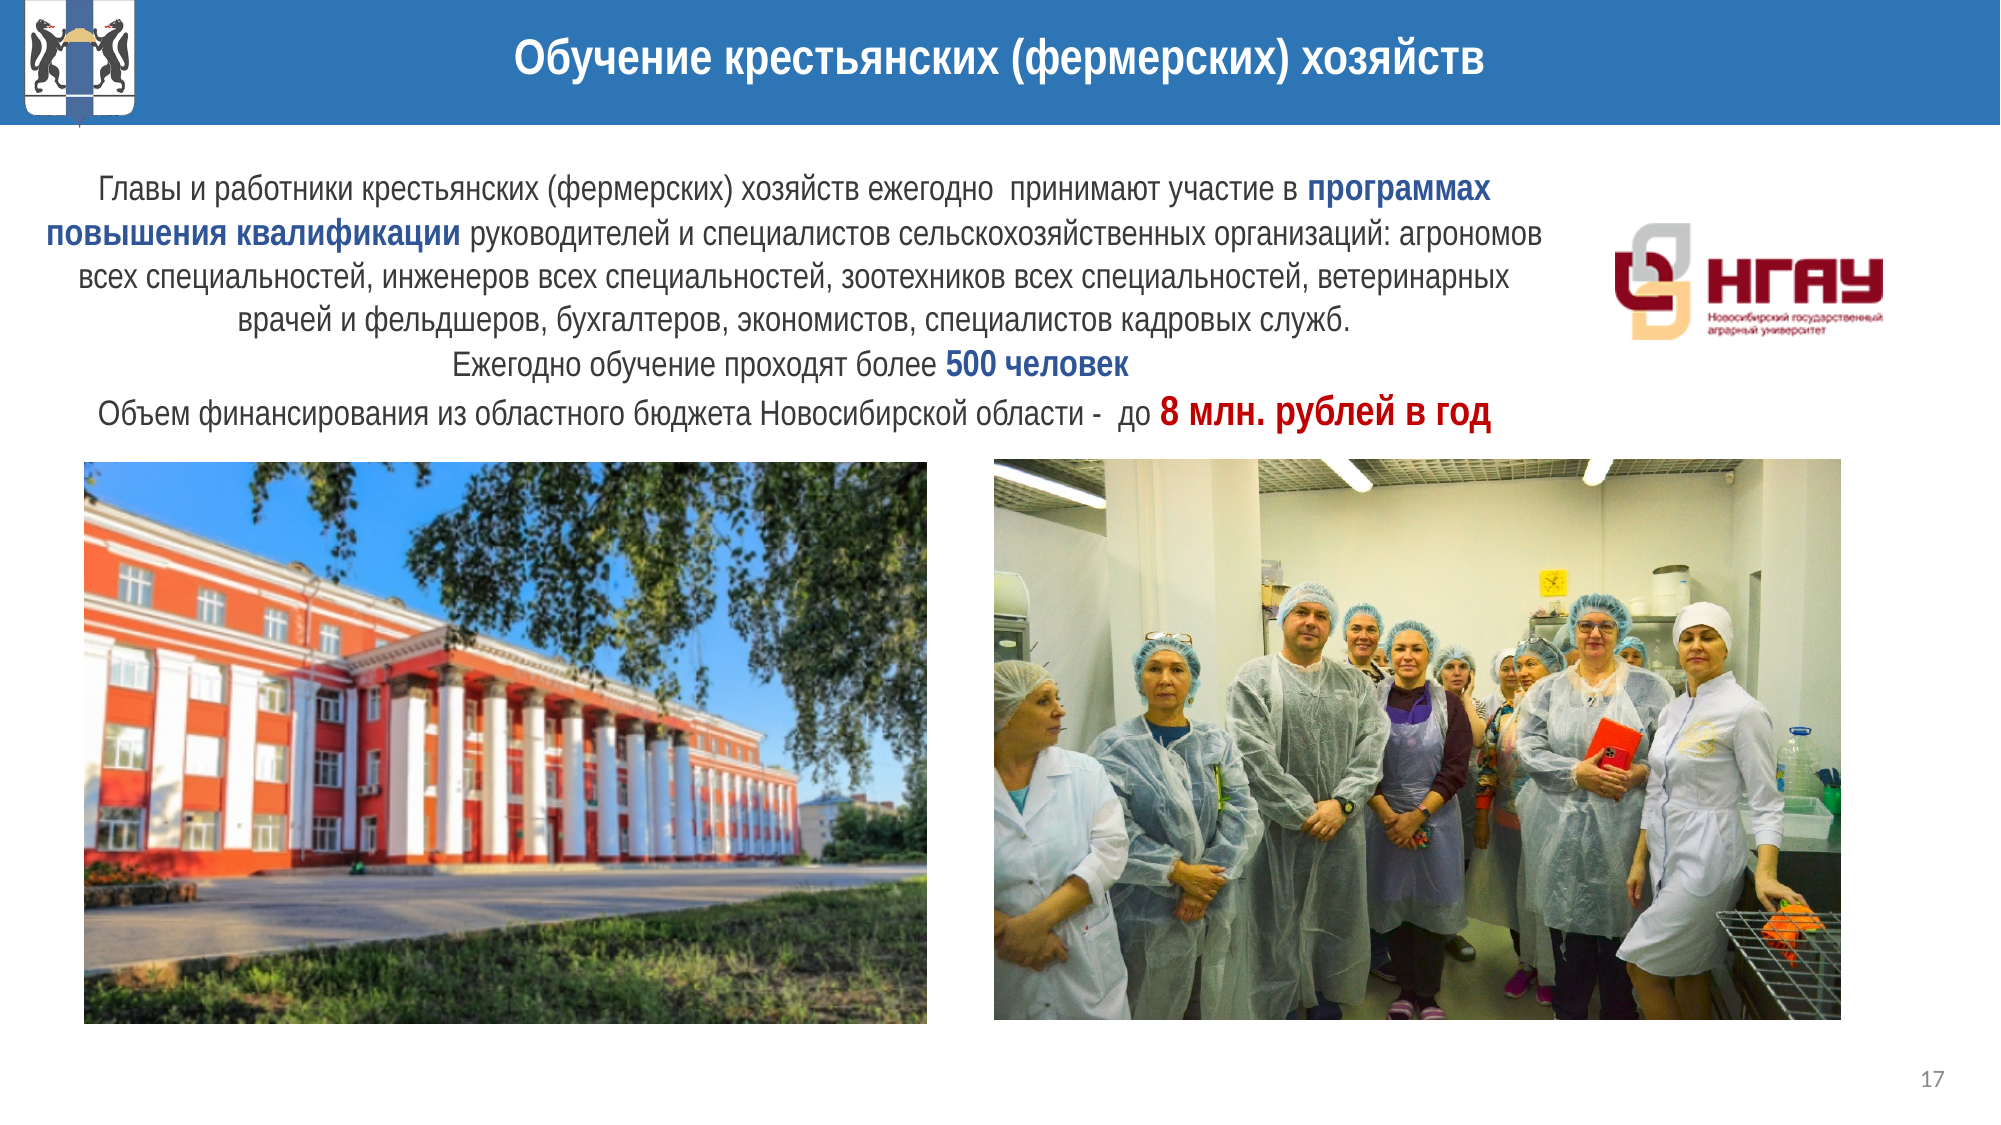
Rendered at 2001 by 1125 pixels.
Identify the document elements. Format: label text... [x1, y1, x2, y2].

text_box 17 [1510, 1047, 1961, 1108]
picture [1615, 223, 1883, 340]
picture [994, 459, 1841, 1020]
text_box [135, 0, 2000, 126]
picture [84, 462, 927, 1024]
text_box Главы и работники крестьянских (фермерских) хозяйств ежегодно принимают участие в программах повышения квалификации руководителей и специалистов сельскохозяйственных организаций: агрономов всех специальностей, инженеров всех специальностей, зоотехников всех специальностей, ветеринарных врачей и фельдшеров, бухгалтеров, экономистов, специалистов кадровых служб. Ежегодно обучение проходят более 500 человек Объем финансирования из областного бюджета Новосибирской области - до 8 млн. рублей в год [17, 155, 1573, 548]
text_box Обучение крестьянских (фермерских) хозяйств [354, 23, 1645, 102]
picture [24, 0, 135, 128]
text_box [0, 0, 24, 126]
